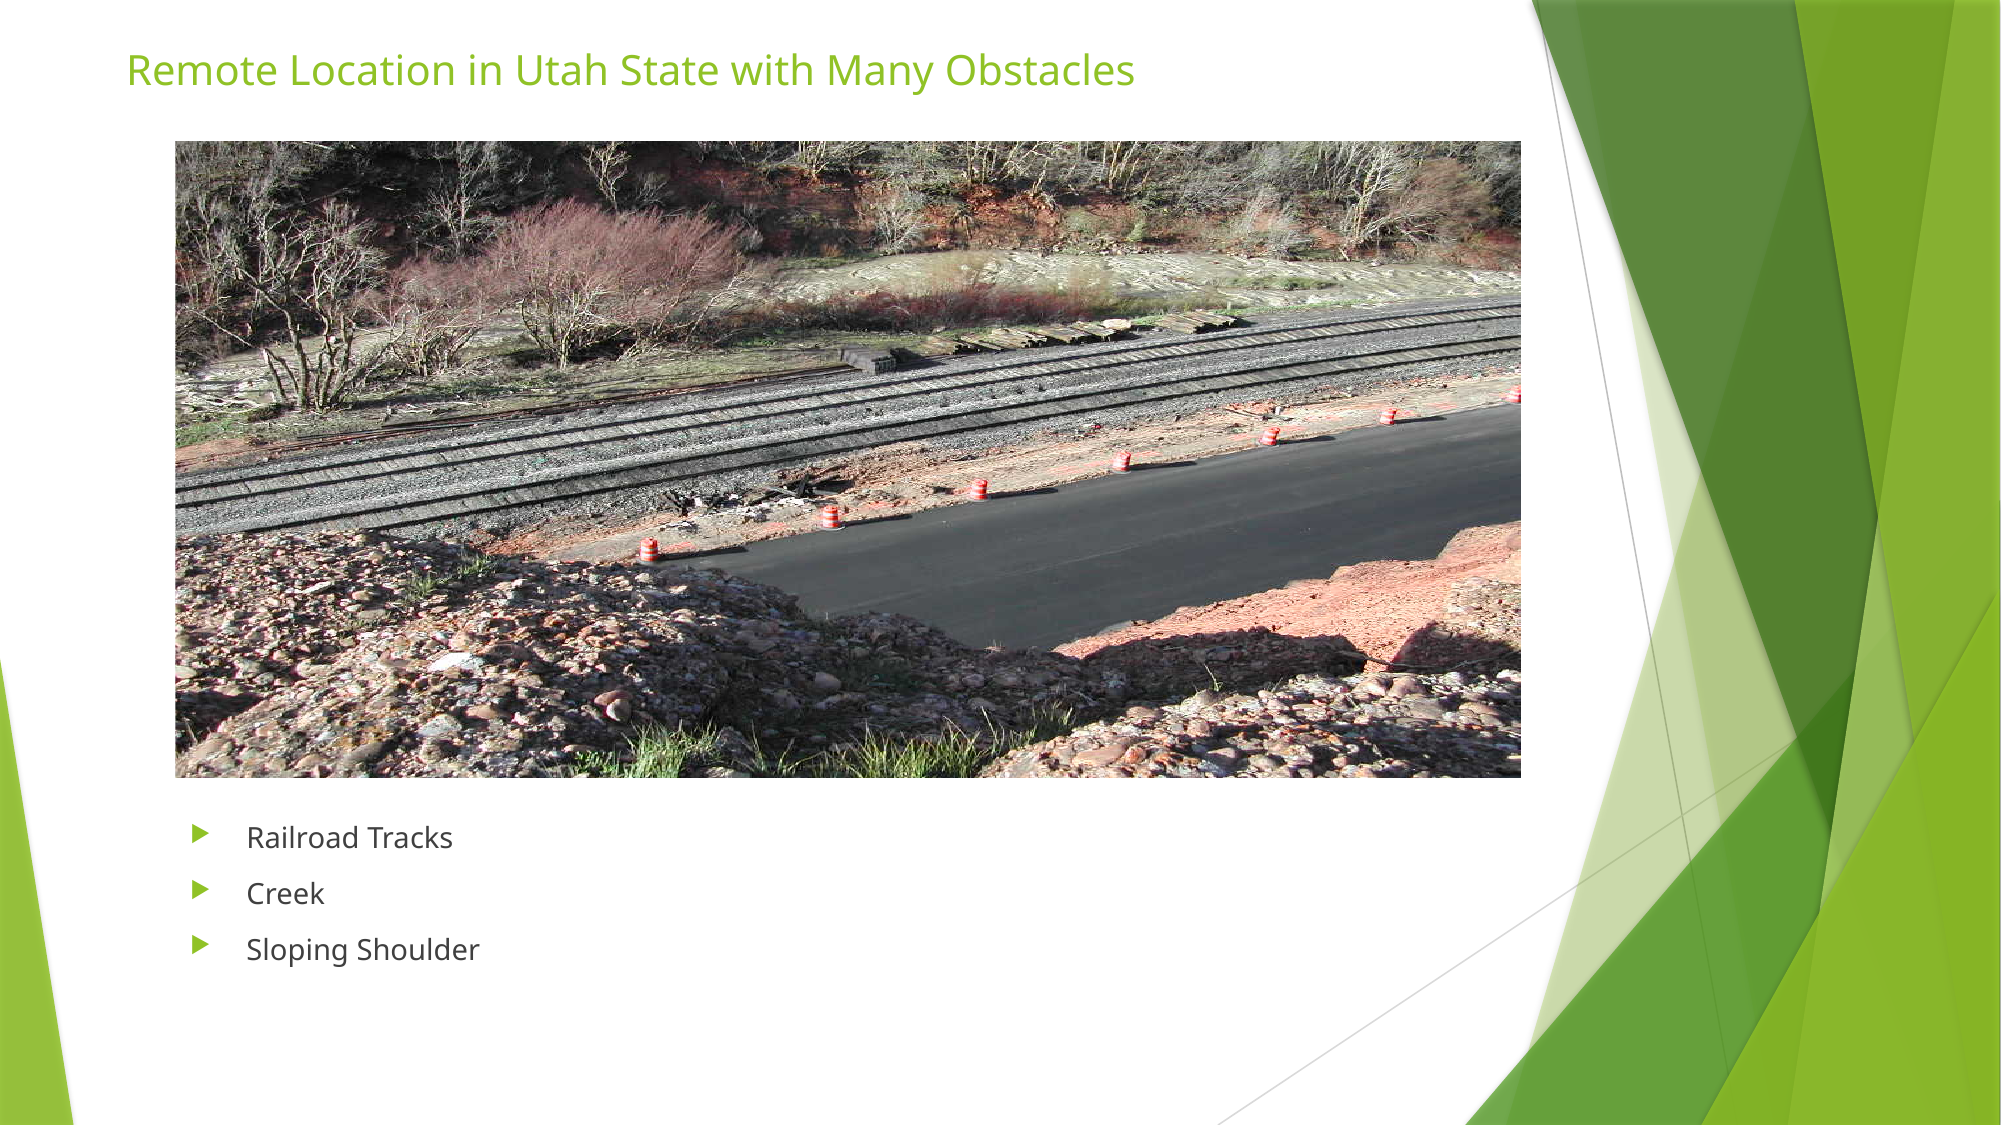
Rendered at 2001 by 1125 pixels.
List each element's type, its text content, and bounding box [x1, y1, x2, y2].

list Railroad Tracks Creek Sloping Shoulder [175, 811, 1521, 991]
title Remote Location in Utah State with Many Obstacles [111, 36, 1522, 134]
picture [174, 140, 1522, 778]
